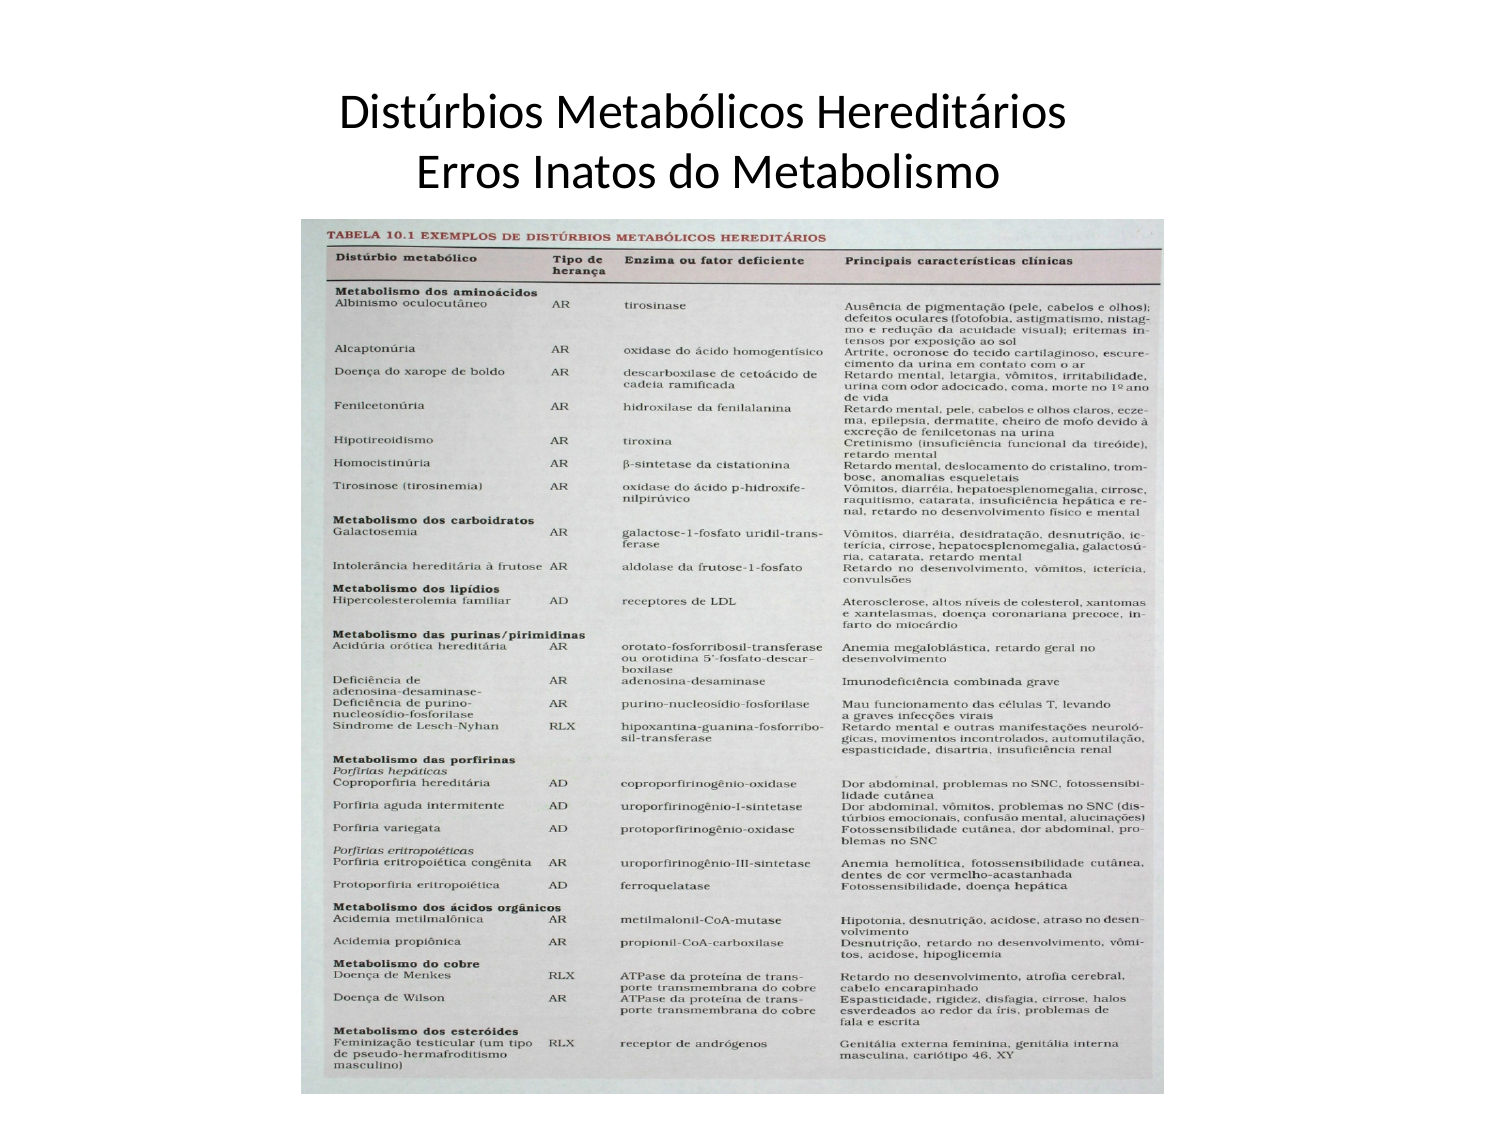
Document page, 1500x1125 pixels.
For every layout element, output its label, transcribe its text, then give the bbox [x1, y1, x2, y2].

picture [300, 219, 1164, 1095]
title Distúrbios Metabólicos Hereditários Erros Inatos do Metabolismo [301, 44, 1117, 218]
